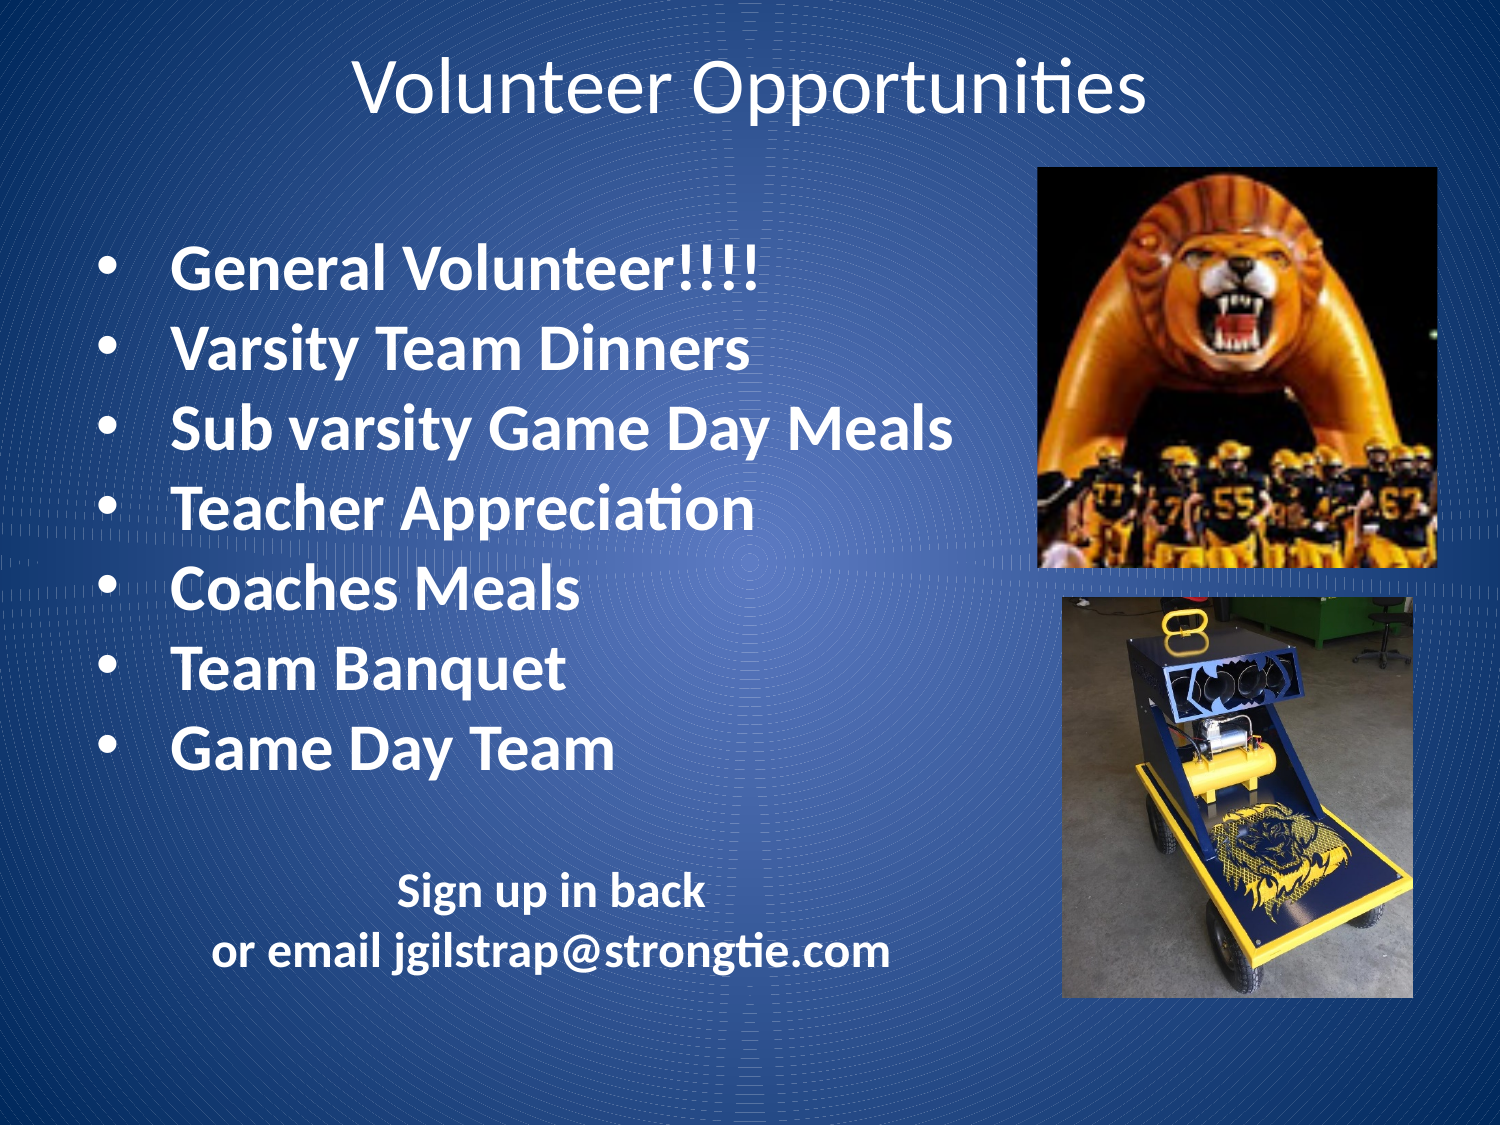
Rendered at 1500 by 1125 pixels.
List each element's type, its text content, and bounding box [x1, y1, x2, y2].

text_box Sign up in back or email jgilstrap@strongtie.com [127, 849, 975, 985]
picture [1037, 167, 1438, 568]
text_box General Volunteer!!!! Varsity Team Dinners Sub varsity Game Day Meals Teacher Appreciation Coaches Meals Team Banquet Game Day Team [81, 216, 1019, 791]
title Volunteer Opportunities [75, 24, 1425, 138]
picture [1061, 597, 1413, 998]
